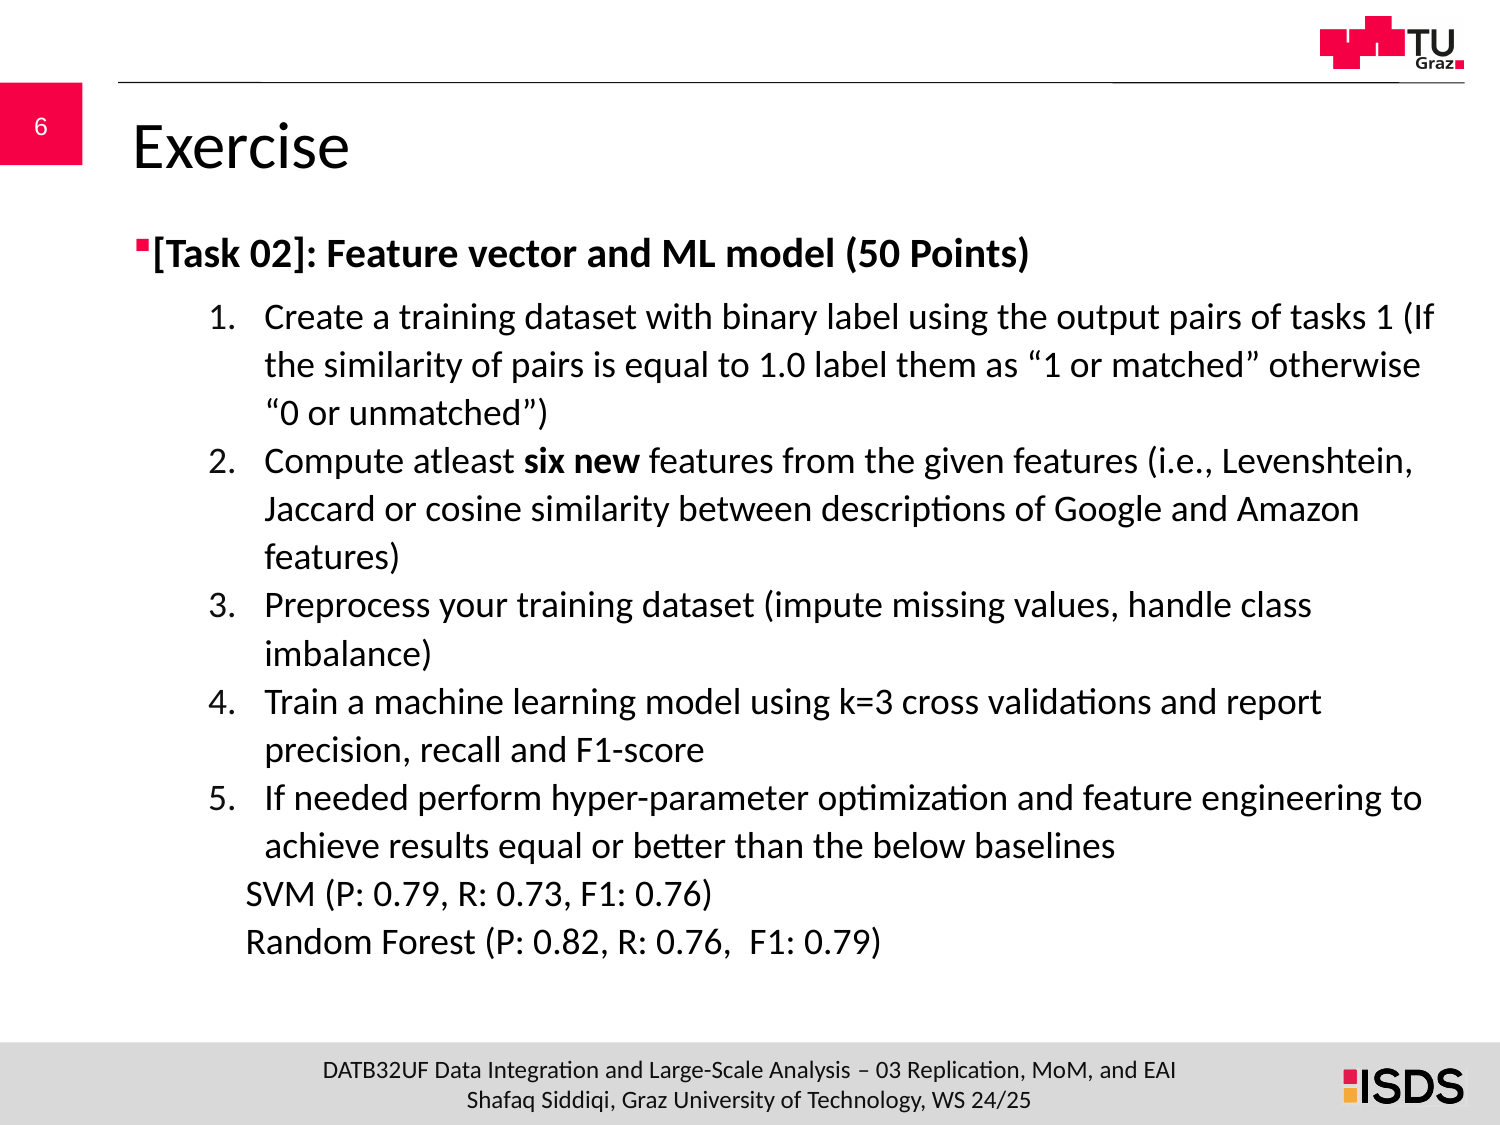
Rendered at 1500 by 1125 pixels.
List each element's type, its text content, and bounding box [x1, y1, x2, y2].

picture [1339, 1065, 1468, 1107]
list [Task 02]: Feature vector and ML model (50 Points) Create a training dataset with binary label using the output pairs of tasks 1 (If the similarity of pairs is equal to 1.0 label them as “1 or matched” otherwise “0 or unmatched”) Compute atleast six new features from the given features (i.e., Levenshtein, Jaccard or cosine similarity between descriptions of Google and Amazon features) Preprocess your training dataset (impute missing values, handle class imbalance) Train a machine learning model using k=3 cross validations and report precision, recall and F1-score If needed perform hyper-parameter optimization and feature engineering to achieve results equal or better than the below baselines SVM (P: 0.79, R: 0.73, F1: 0.76) Random Forest (P: 0.82, R: 0.76, F1: 0.79) [118, 215, 1463, 1026]
picture [1320, 16, 1464, 69]
title Exercise [118, 94, 1463, 215]
